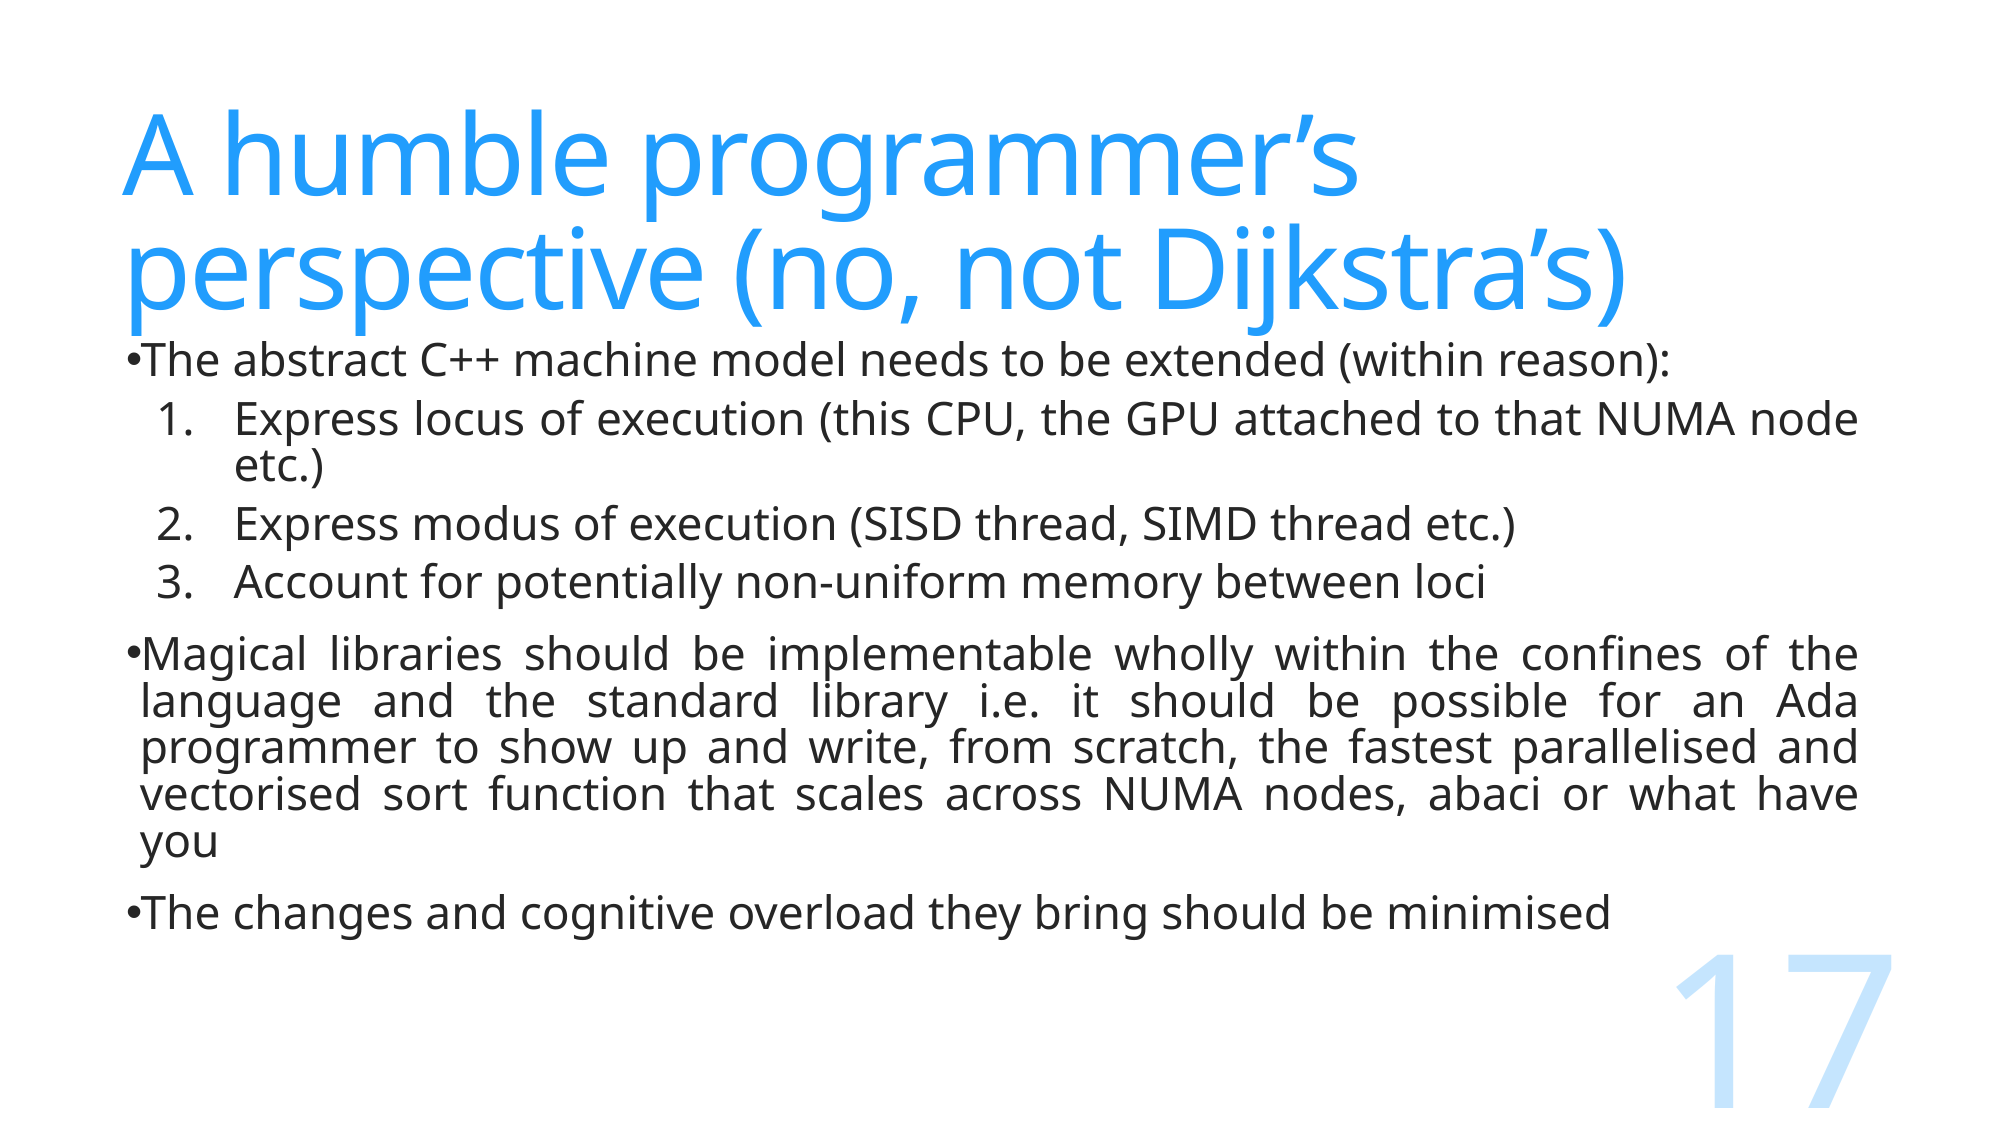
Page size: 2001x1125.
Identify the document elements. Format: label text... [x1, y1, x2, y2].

list The abstract C++ machine model needs to be extended (within reason): Express locus of execution (this CPU, the GPU attached to that NUMA node etc.) Express modus of execution (SISD thread, SIMD thread etc.) Account for potentially non-uniform memory between loci Magical libraries should be implementable wholly within the confines of the language and the standard library i.e. it should be possible for an Ada programmer to show up and write, from scratch, the fastest parallelised and vectorised sort function that scales across NUMA nodes, abaci or what have you The changes and cognitive overload they bring should be minimised [111, 329, 1876, 948]
slide_number 17 [1437, 963, 1918, 1125]
title A humble programmer’s perspective (no, not Dijkstra’s) [107, 81, 1875, 354]
